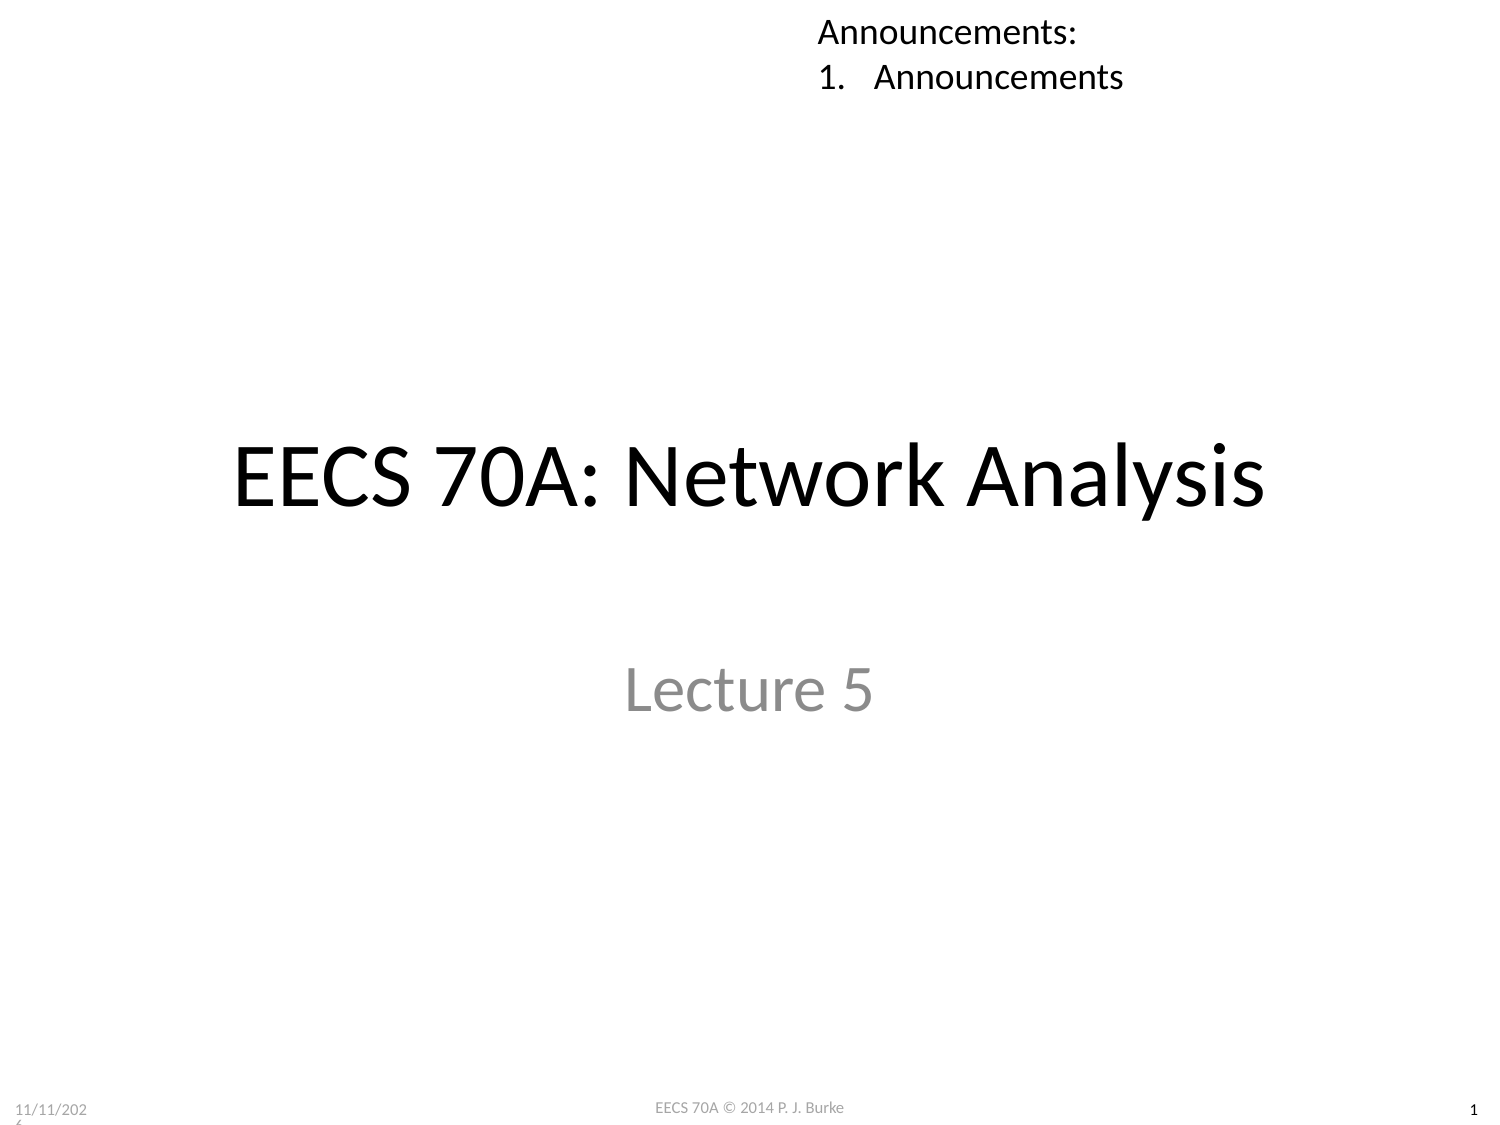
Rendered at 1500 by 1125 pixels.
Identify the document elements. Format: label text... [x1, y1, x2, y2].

subtitle Lecture 5 [225, 637, 1275, 925]
text_box Announcements: Announcements [802, 0, 1140, 105]
title EECS 70A: Network Analysis [112, 349, 1388, 591]
